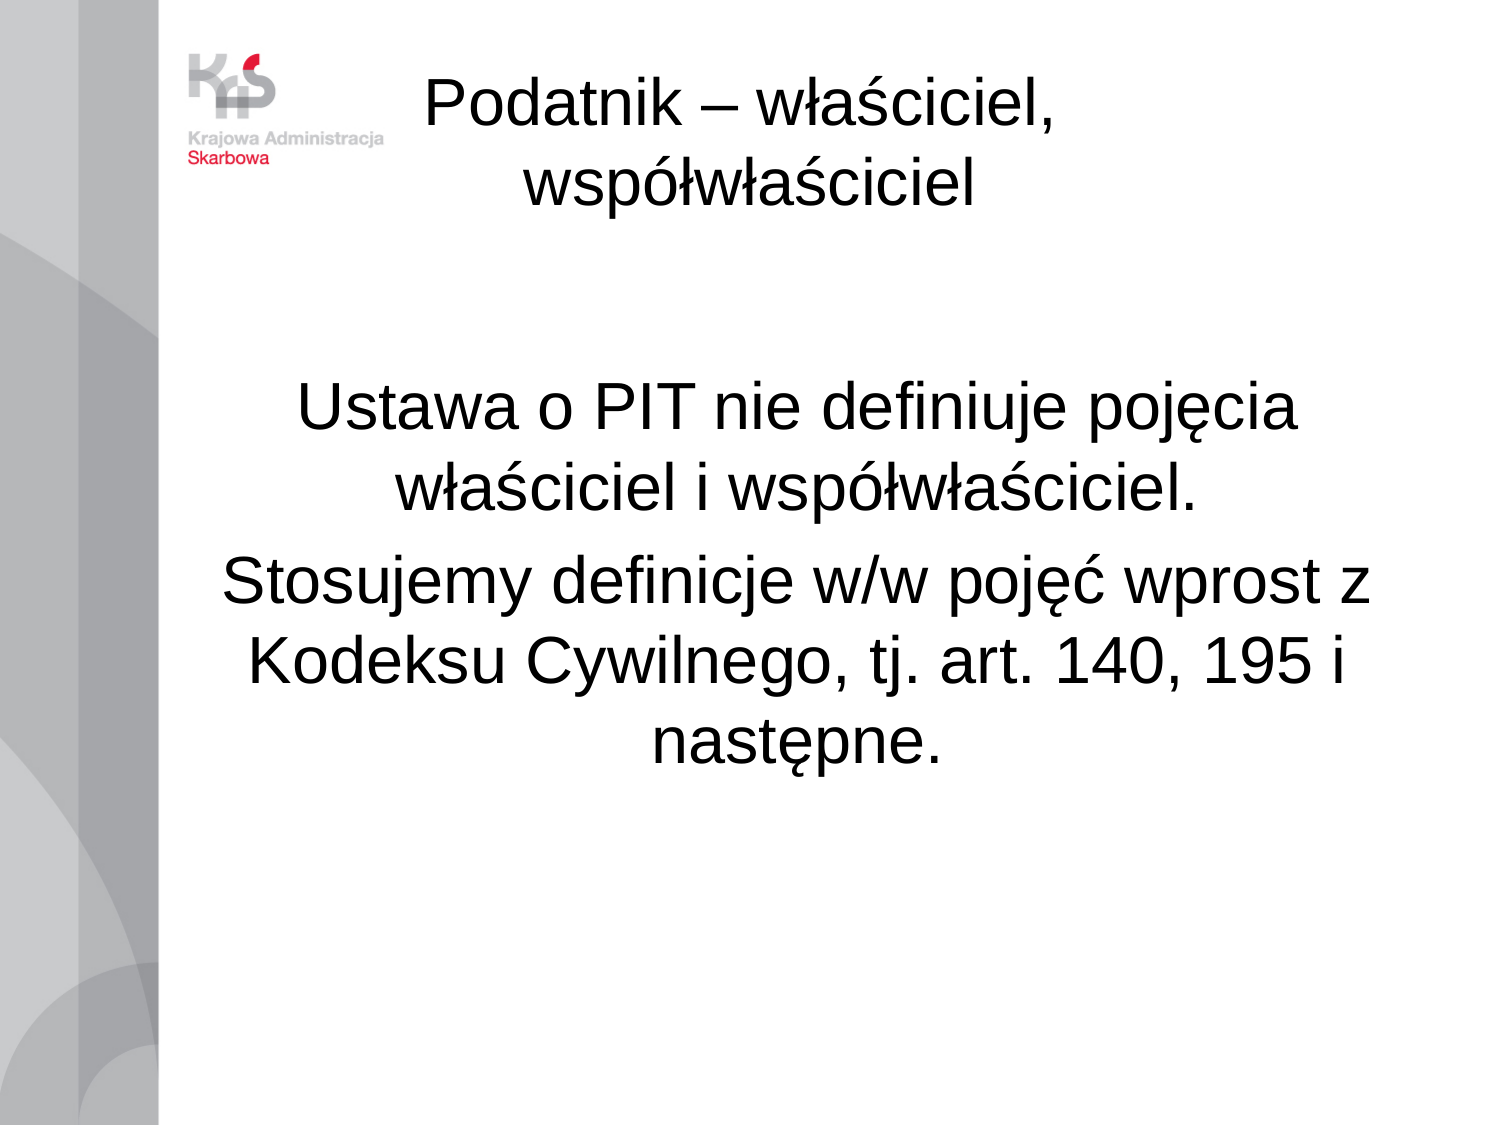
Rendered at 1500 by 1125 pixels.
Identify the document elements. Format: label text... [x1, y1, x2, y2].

picture [0, 0, 1500, 1125]
title Podatnik – właściciel, współwłaściciel [74, 44, 1426, 233]
list Ustawa o PIT nie definiuje pojęcia właściciel i współwłaściciel. Stosujemy definicje w/w pojęć wprost z Kodeksu Cywilnego, tj. art. 140, 195 i następne. [170, 262, 1426, 1006]
